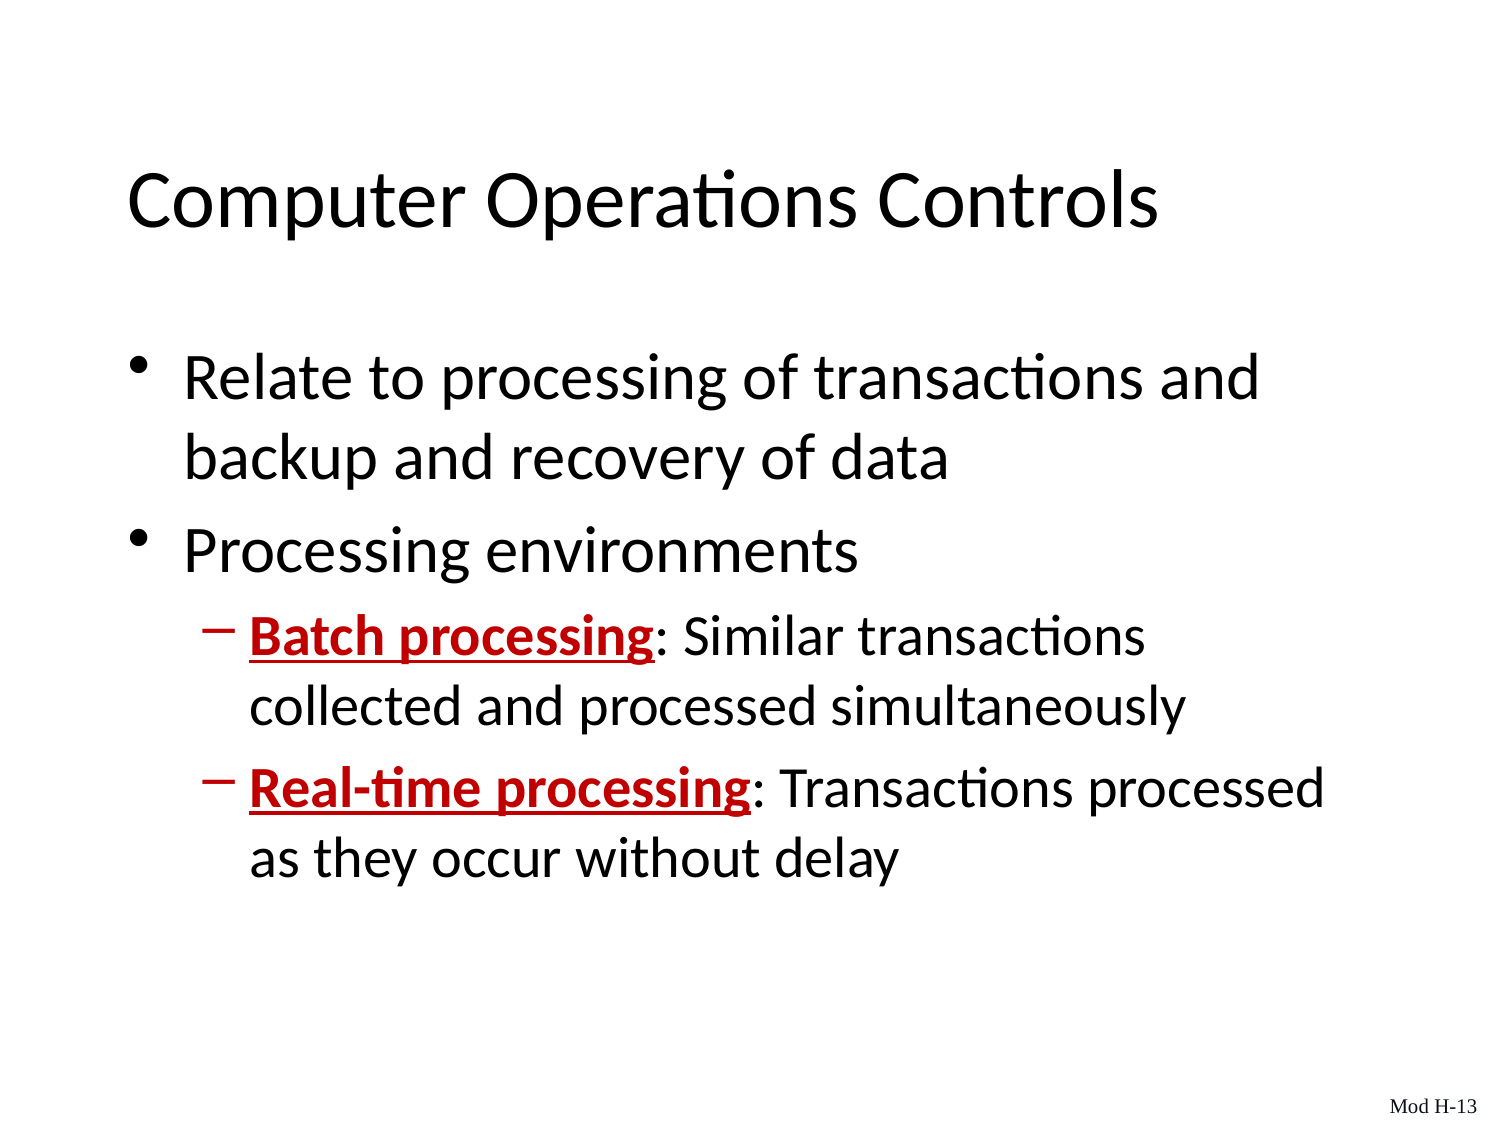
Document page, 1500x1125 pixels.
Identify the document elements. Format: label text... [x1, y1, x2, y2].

text_box Mod H-13 [1374, 1084, 1500, 1125]
title Computer Operations Controls [112, 99, 1263, 288]
list Relate to processing of transactions and backup and recovery of data Processing environments Batch processing: Similar transactions collected and processed simultaneously Real-time processing: Transactions processed as they occur without delay [112, 324, 1388, 1000]
